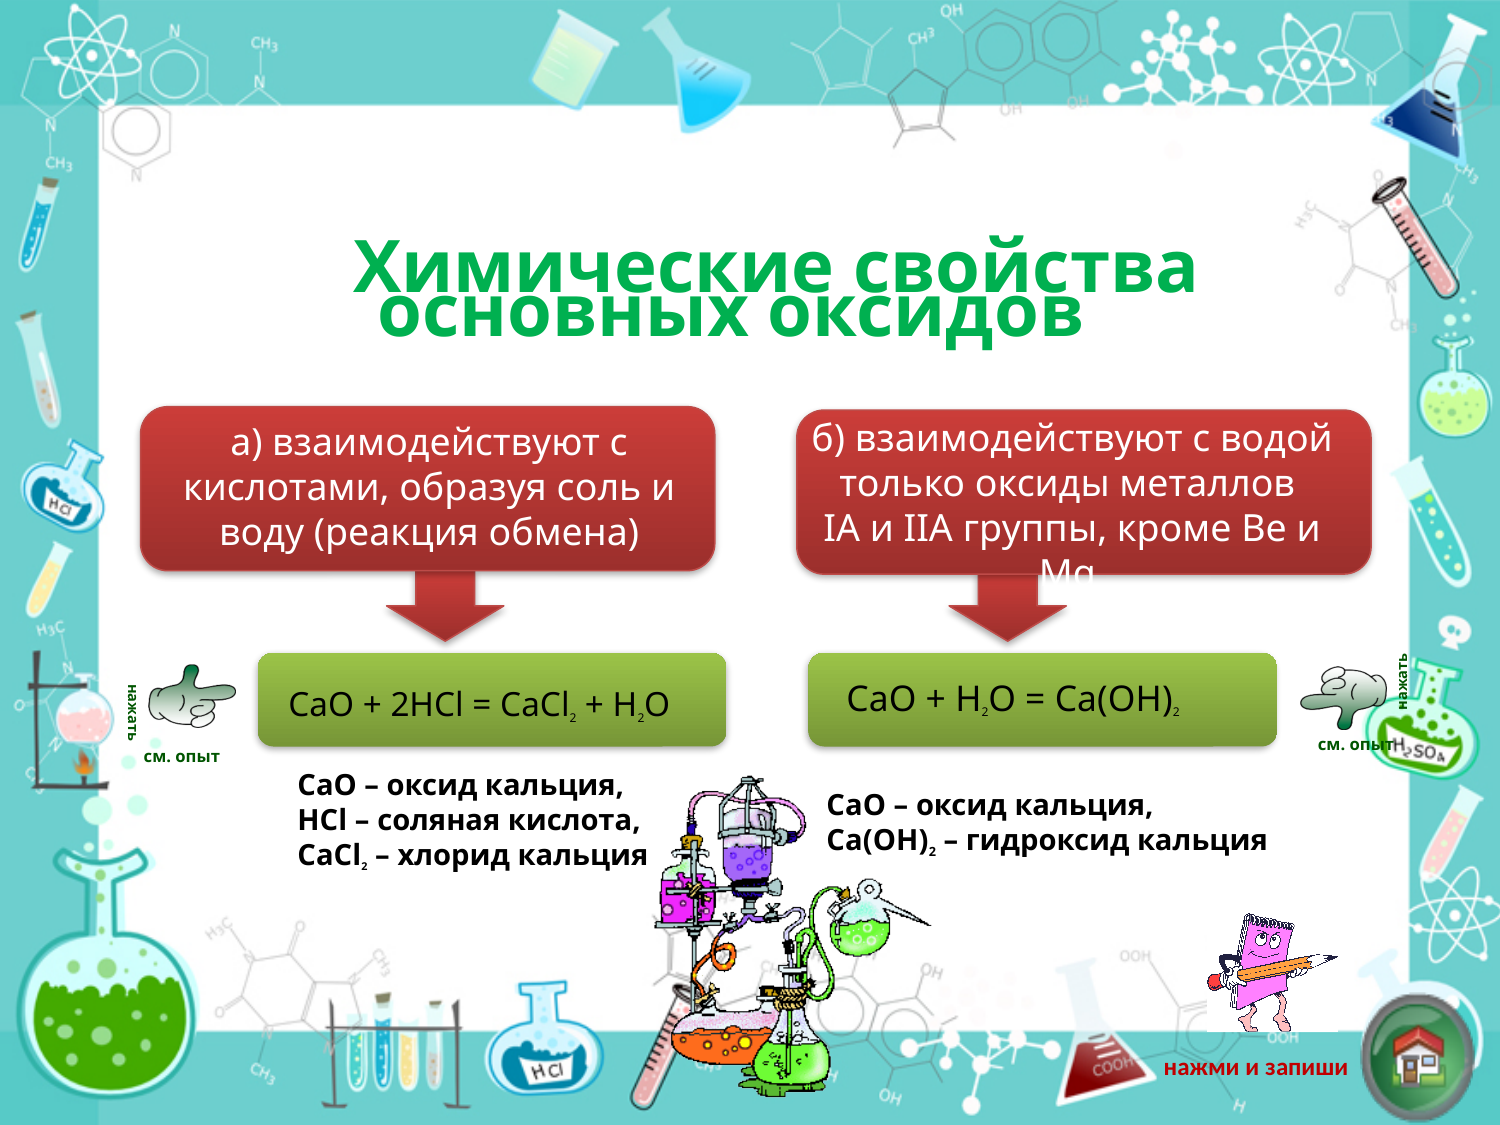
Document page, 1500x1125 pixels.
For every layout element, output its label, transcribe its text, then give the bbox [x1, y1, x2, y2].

text_box Химические свойства [338, 128, 1215, 315]
text_box нажми и запиши [1148, 1042, 1354, 1088]
text_box [385, 580, 505, 642]
text_box [145, 560, 711, 572]
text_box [1299, 619, 1419, 762]
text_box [116, 664, 238, 776]
text_box [1360, 414, 1372, 570]
text_box CaO + H2O = Ca(OH)2 [831, 668, 1294, 727]
text_box СaO + 2HCl = СaCl2 + H2O [273, 676, 739, 732]
text_box [808, 652, 1278, 747]
text_box СаO – оксид кальция, Са(OH)2 – гидроксид кальция [947, 780, 1313, 865]
text_box [948, 602, 1068, 642]
text_box а) взаимодействуют с кислотами, образуя соль и воду (реакция обмена) [132, 410, 727, 560]
text_box СaO – оксид кальция, HCl – соляная кислота, СaCl2 – хлорид кальция [284, 760, 762, 879]
picture [0, 0, 1500, 1125]
text_box [153, 405, 703, 410]
text_box б) взаимодействуют с водой только оксиды металлов IA и IIA группы, кроме Ве и Мg [785, 406, 1360, 602]
text_box [257, 652, 727, 747]
text_box основных оксидов [362, 173, 1184, 359]
